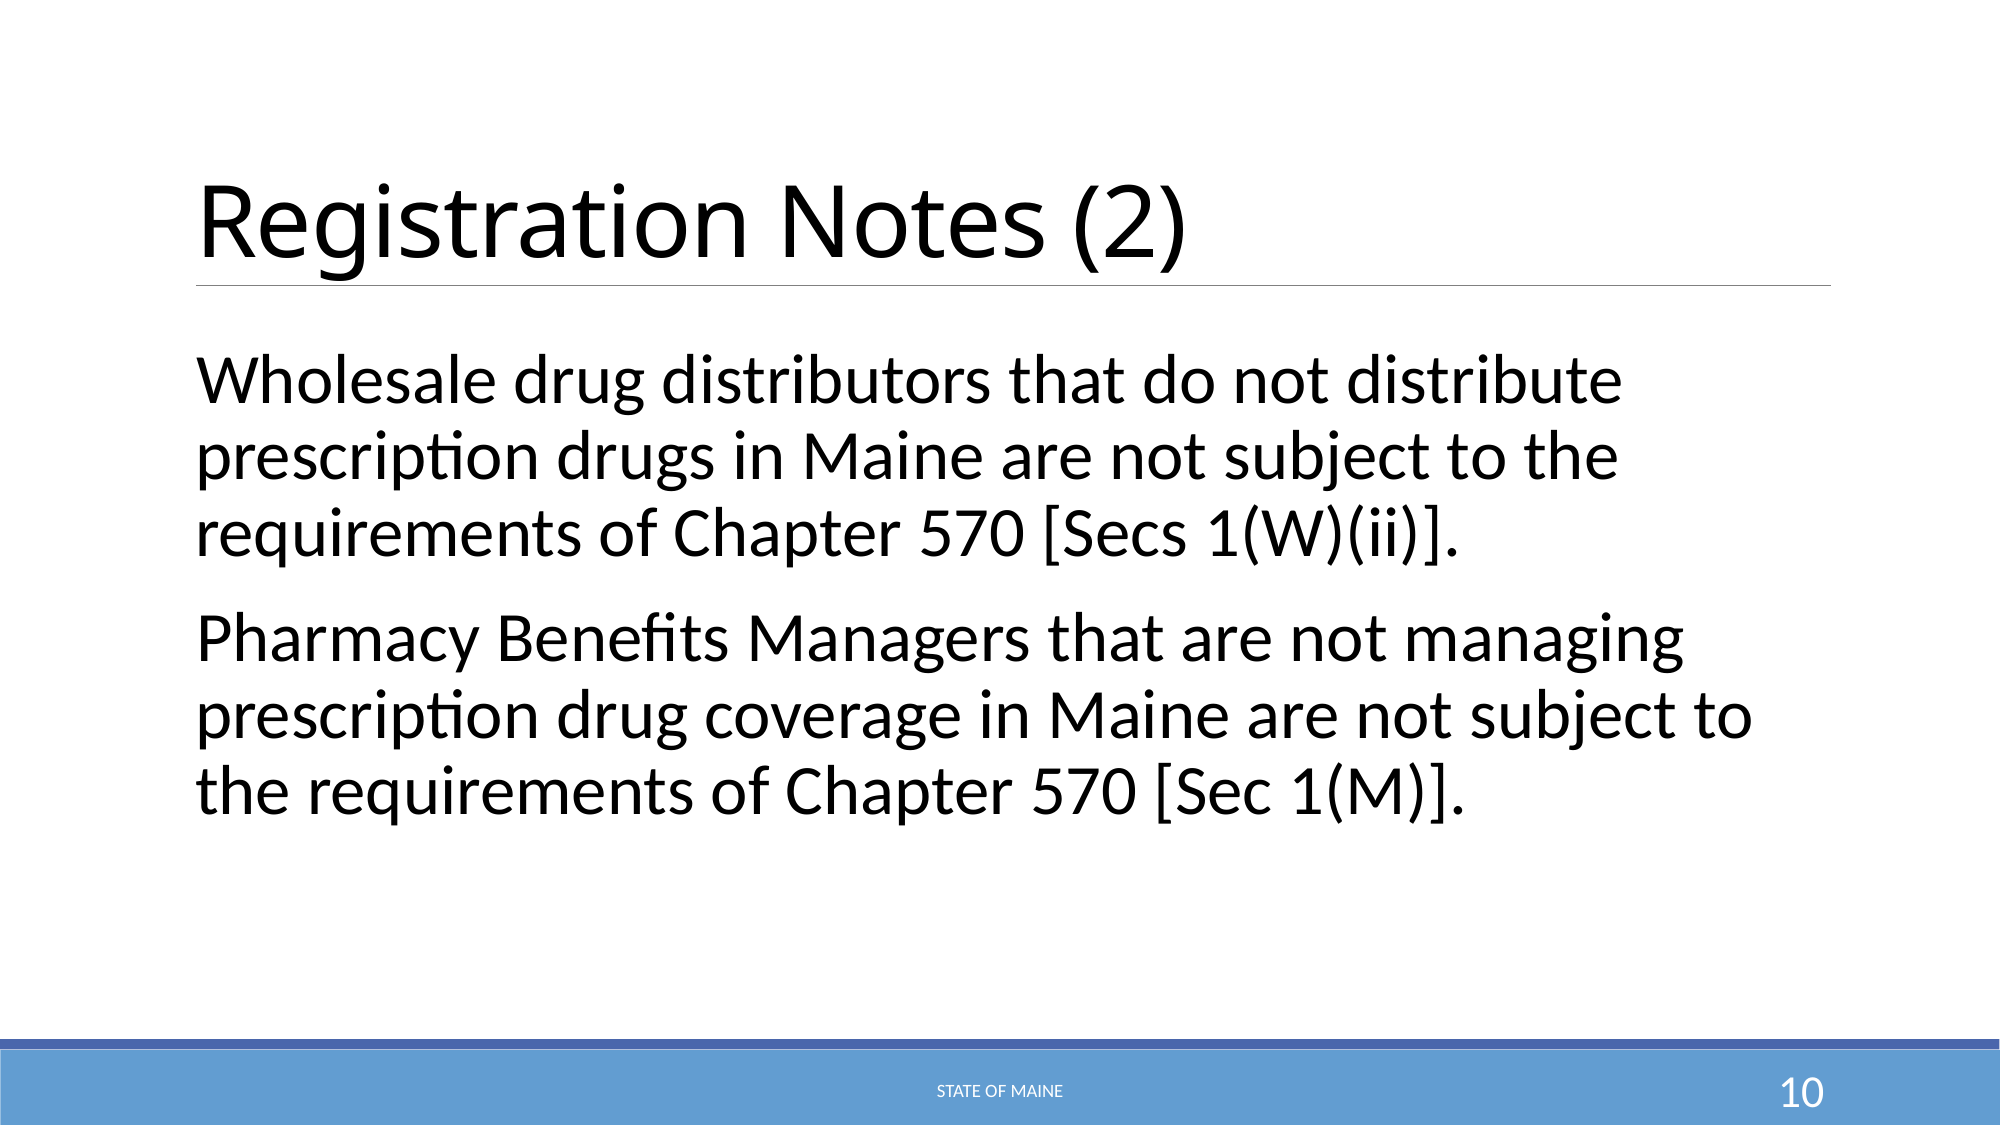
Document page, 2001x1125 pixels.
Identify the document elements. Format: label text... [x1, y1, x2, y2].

title Registration Notes (2) [180, 47, 1840, 285]
footer State of Maine [604, 1059, 1396, 1120]
slide_number 10 [1624, 1059, 1840, 1120]
list Wholesale drug distributors that do not distribute prescription drugs in Maine are not subject to the requirements of Chapter 570 [Secs 1(W)(ii)]. Pharmacy Benefits Managers that are not managing prescription drug coverage in Maine are not subject to the requirements of Chapter 570 [Sec 1(M)]. [180, 334, 1840, 963]
